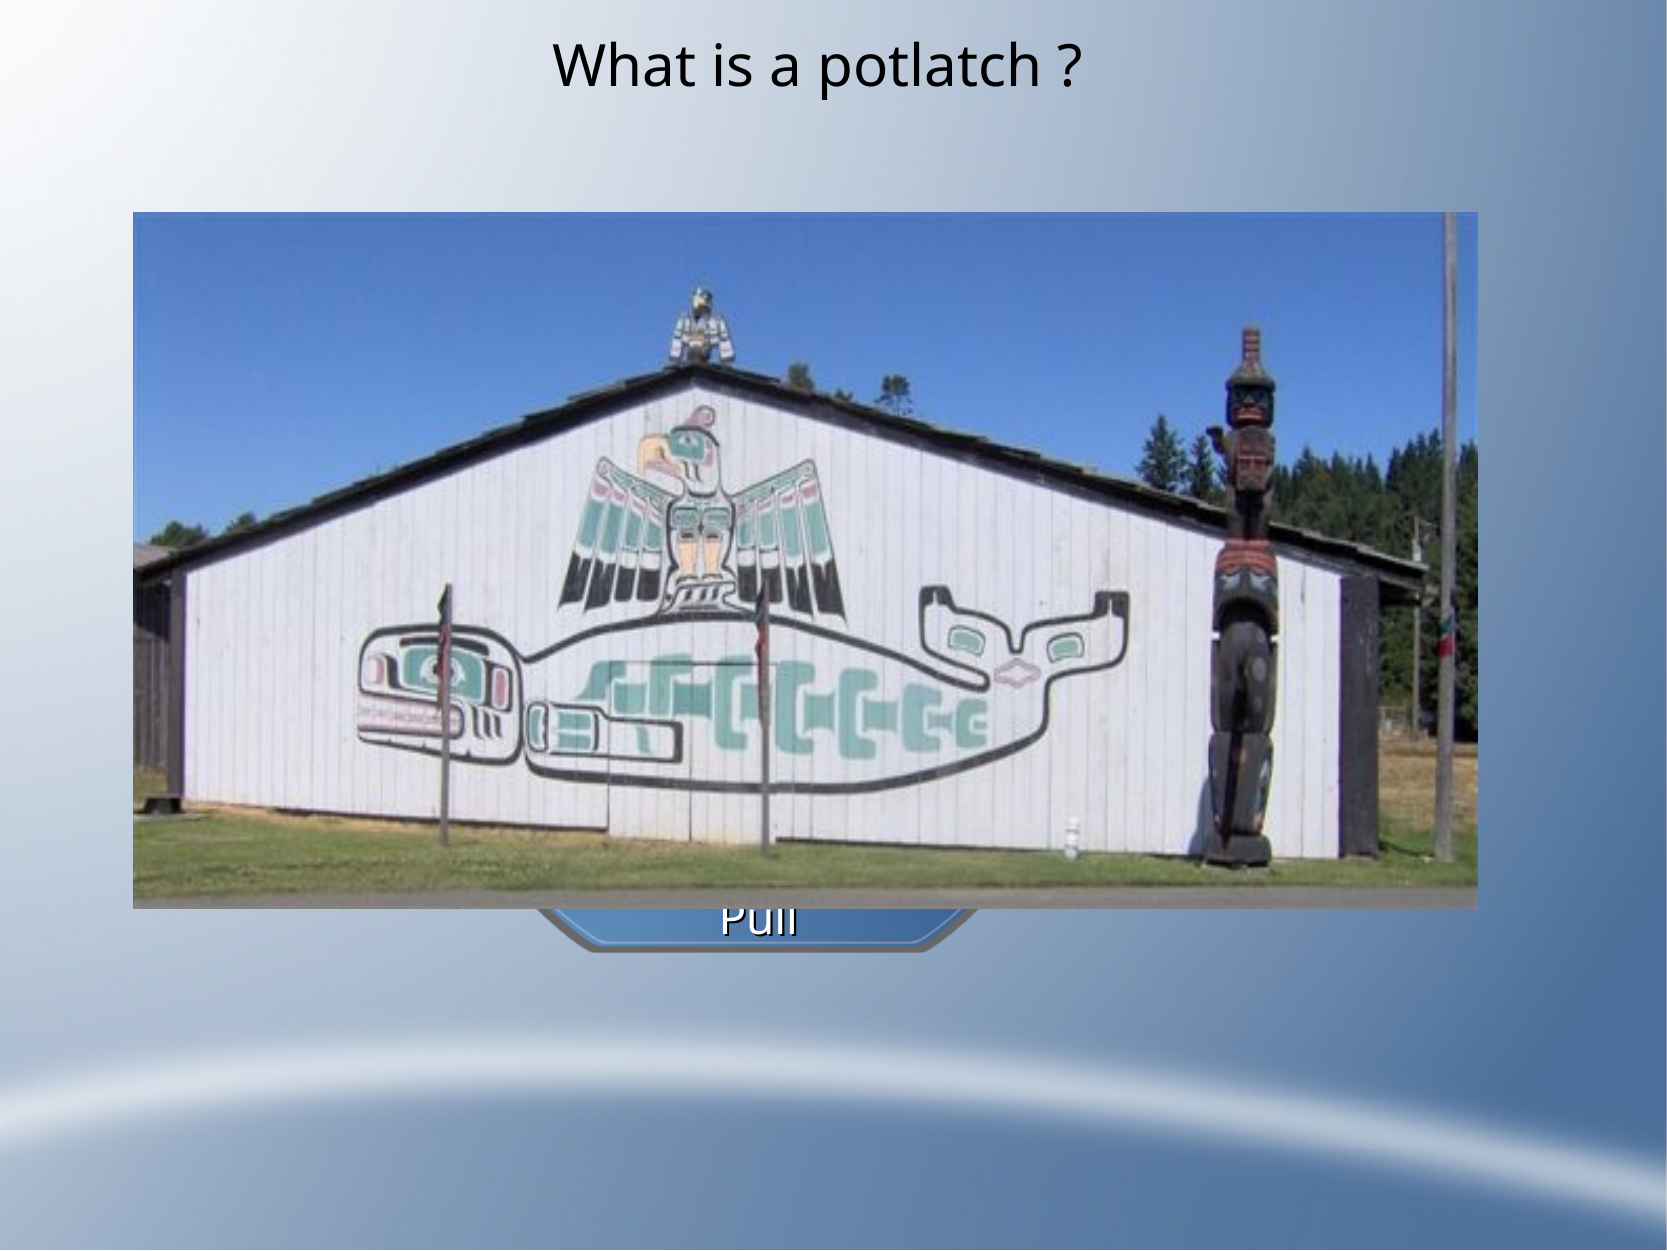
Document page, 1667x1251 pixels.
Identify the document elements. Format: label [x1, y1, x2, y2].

text_box [512, 918, 1002, 955]
picture [0, 0, 1667, 1250]
